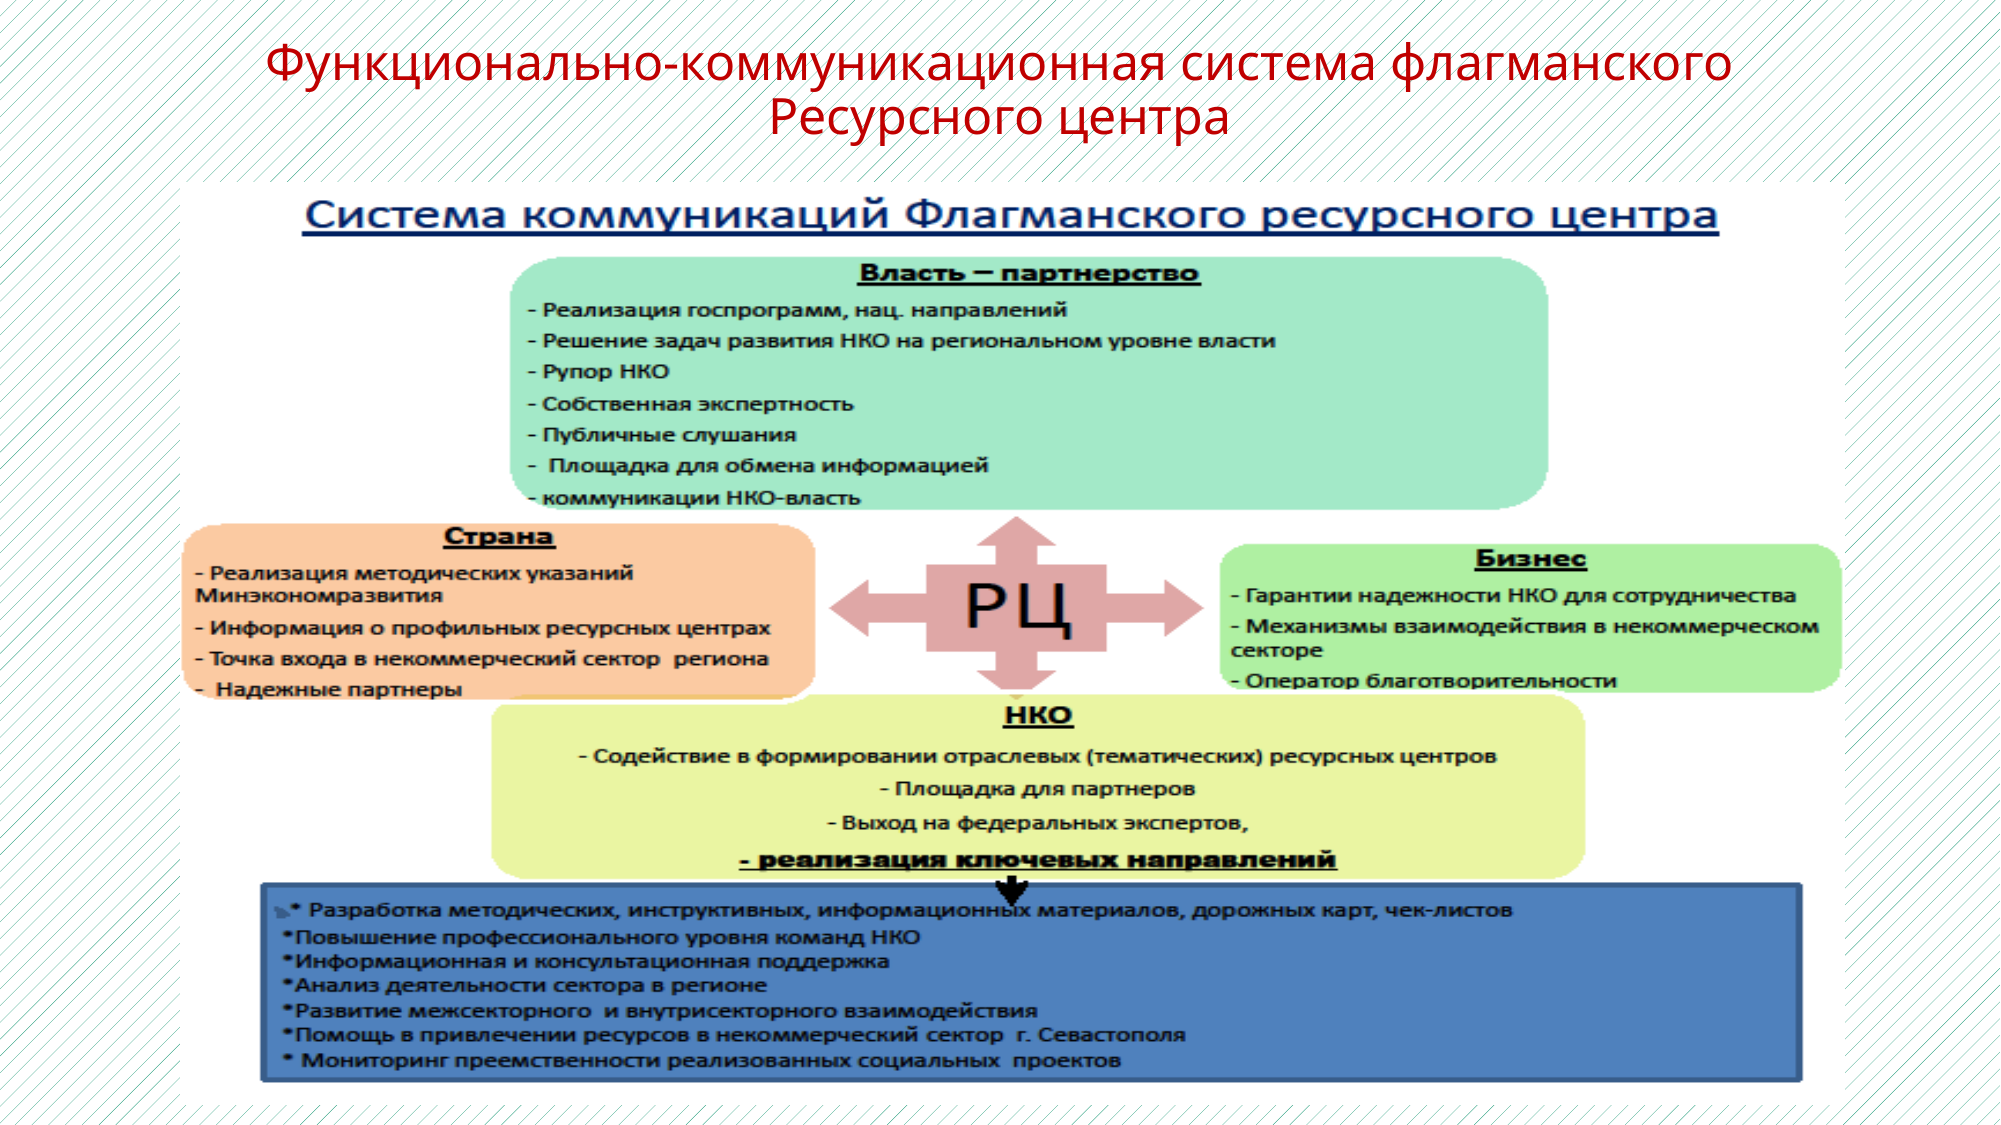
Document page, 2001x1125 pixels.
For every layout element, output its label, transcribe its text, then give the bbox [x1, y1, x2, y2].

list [180, 182, 1845, 1105]
title Функционально-коммуникационная система флагманского Ресурсного центра [137, 35, 1863, 147]
